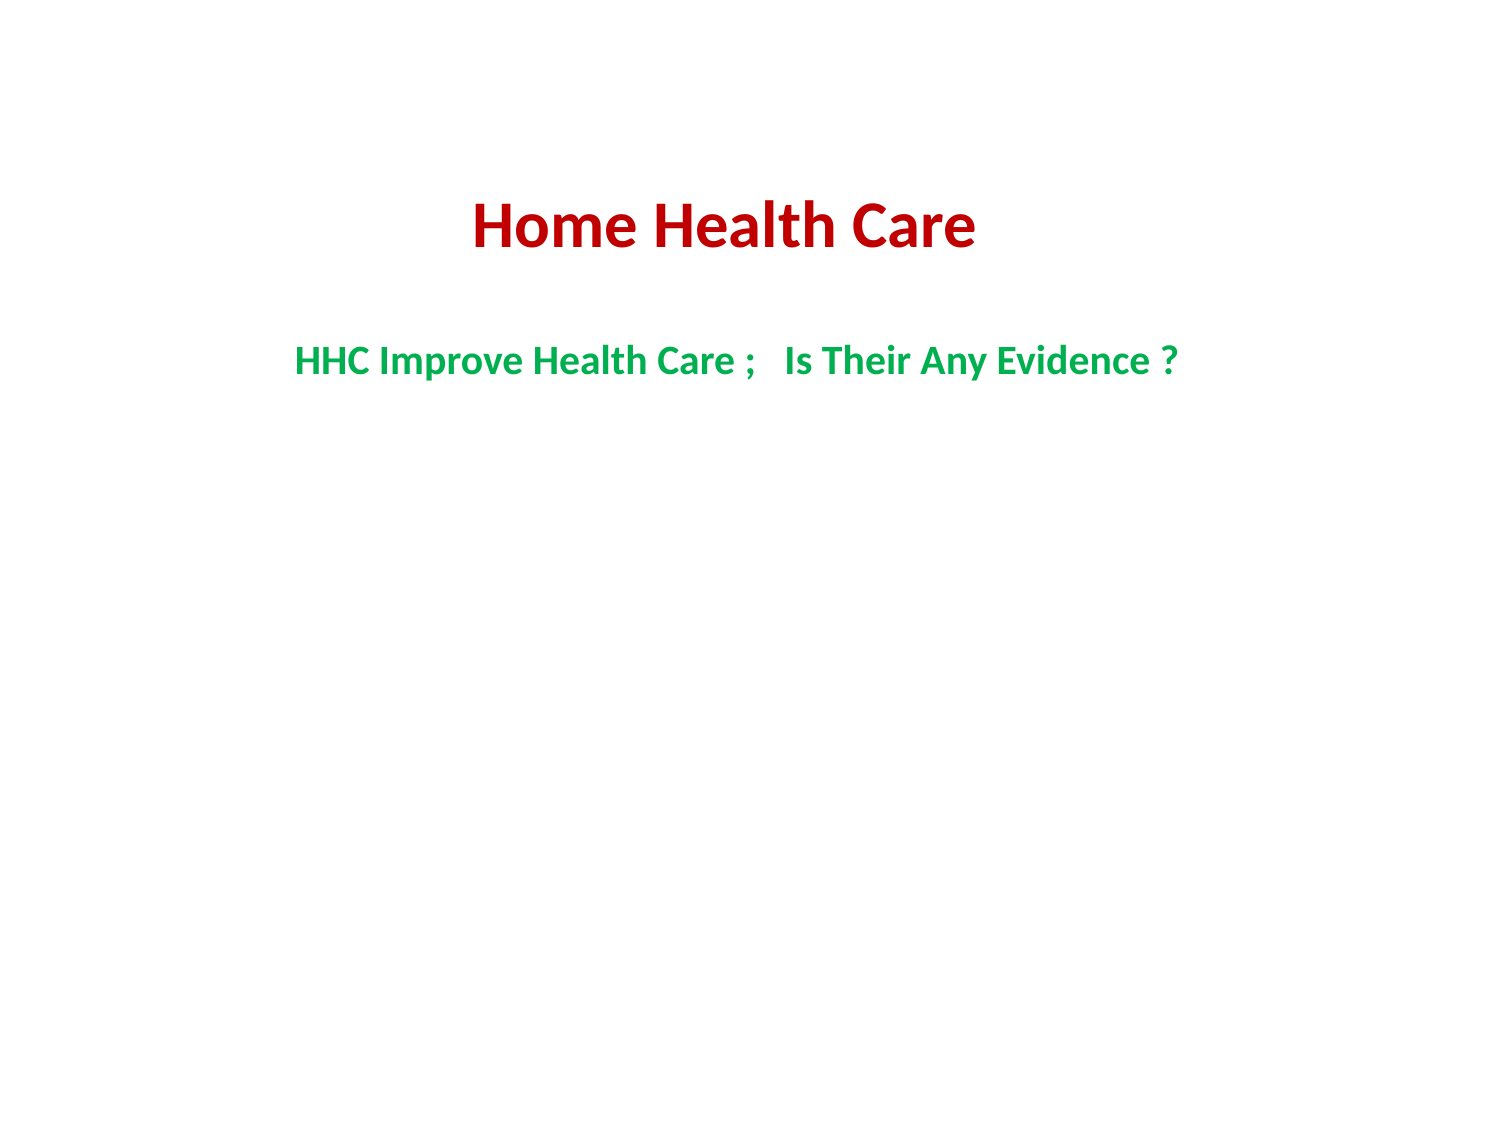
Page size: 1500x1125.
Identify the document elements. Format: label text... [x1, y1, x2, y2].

title Home Health Care [87, 99, 1363, 342]
subtitle HHC Improve Health Care ; Is Their Any Evidence ? [212, 324, 1263, 613]
